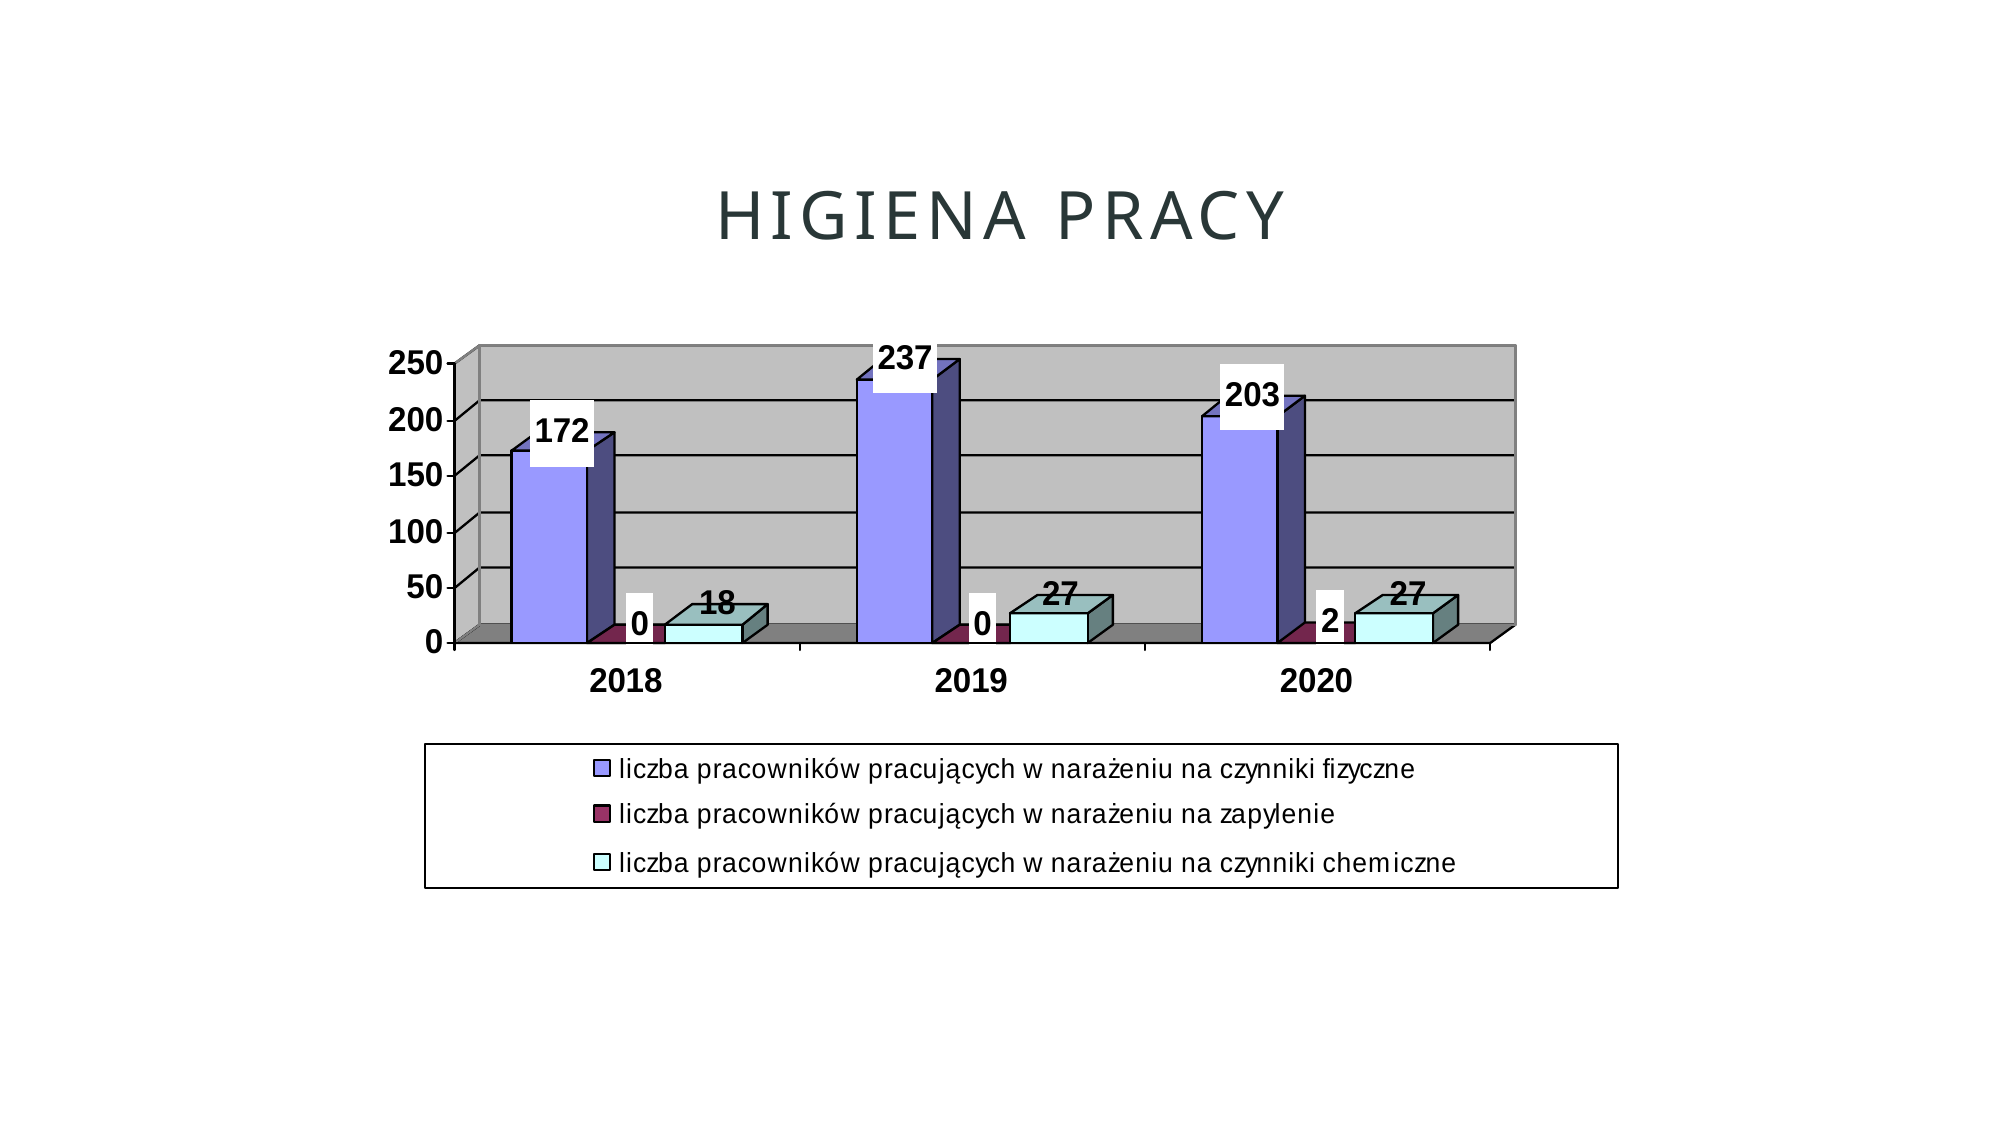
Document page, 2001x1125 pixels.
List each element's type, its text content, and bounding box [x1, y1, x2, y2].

title HiGIENa PRACY [221, 36, 1779, 262]
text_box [193, 294, 1701, 907]
